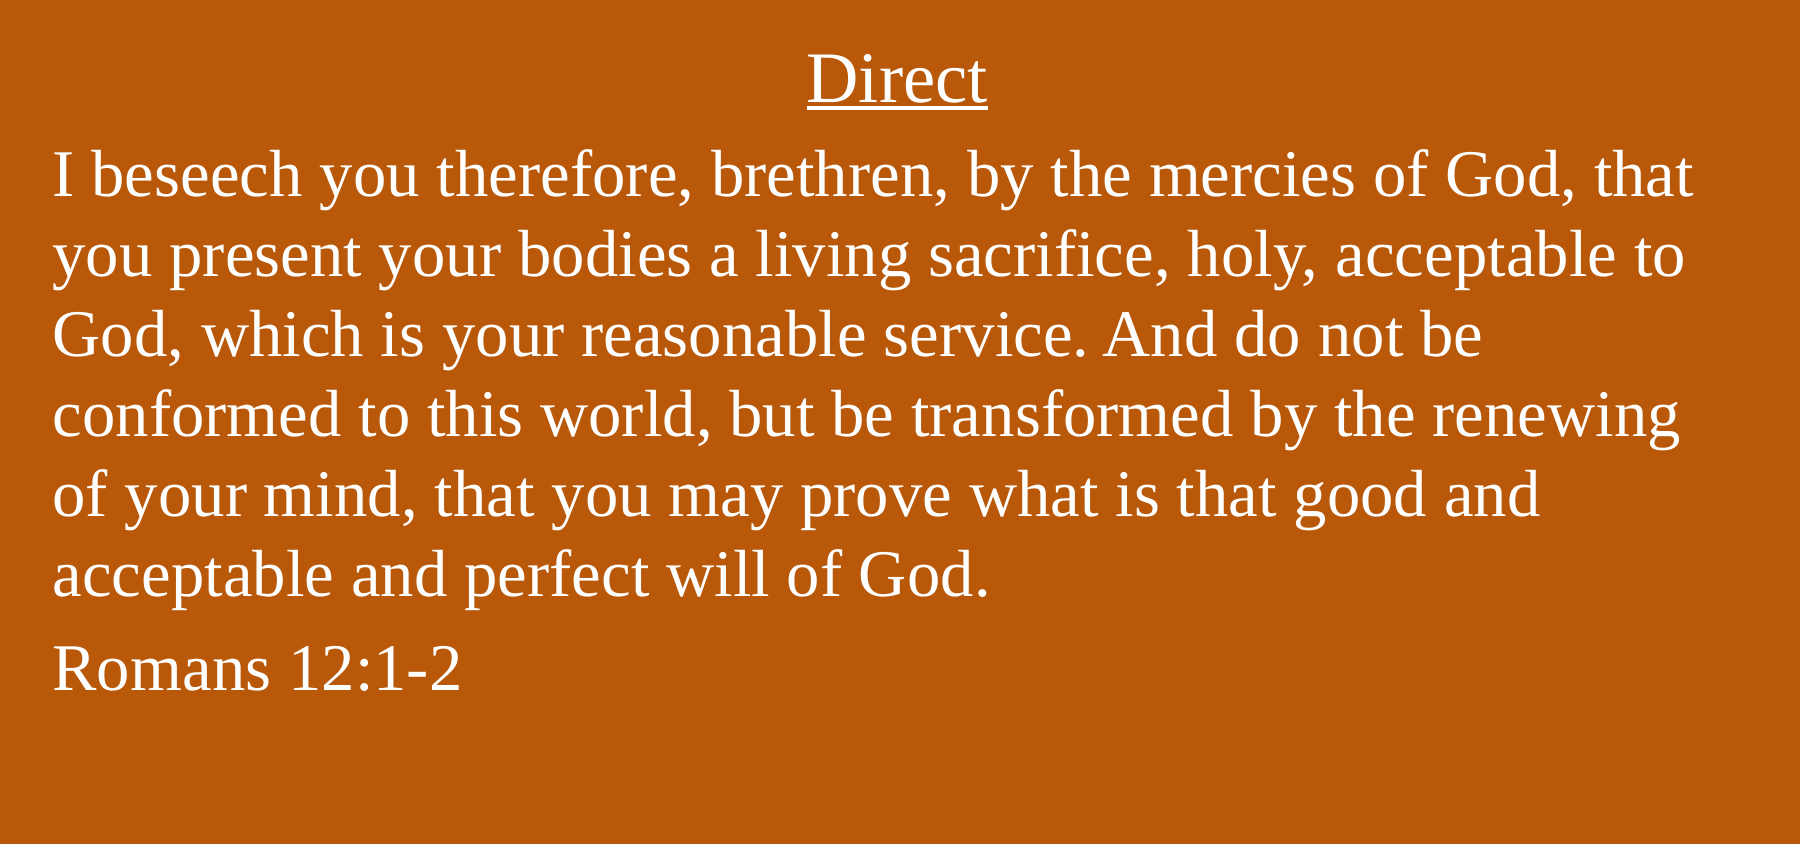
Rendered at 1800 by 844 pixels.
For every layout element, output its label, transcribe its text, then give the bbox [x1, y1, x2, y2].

title Direct [87, 21, 1708, 121]
list I beseech you therefore, brethren, by the mercies of God, that you present your bodies a living sacrifice, holy, acceptable to God, which is your reasonable service. And do not be conformed to this world, but be transformed by the renewing of your mind, that you may prove what is that good and acceptable and perfect will of God. Romans 12:1-2 [37, 121, 1763, 810]
